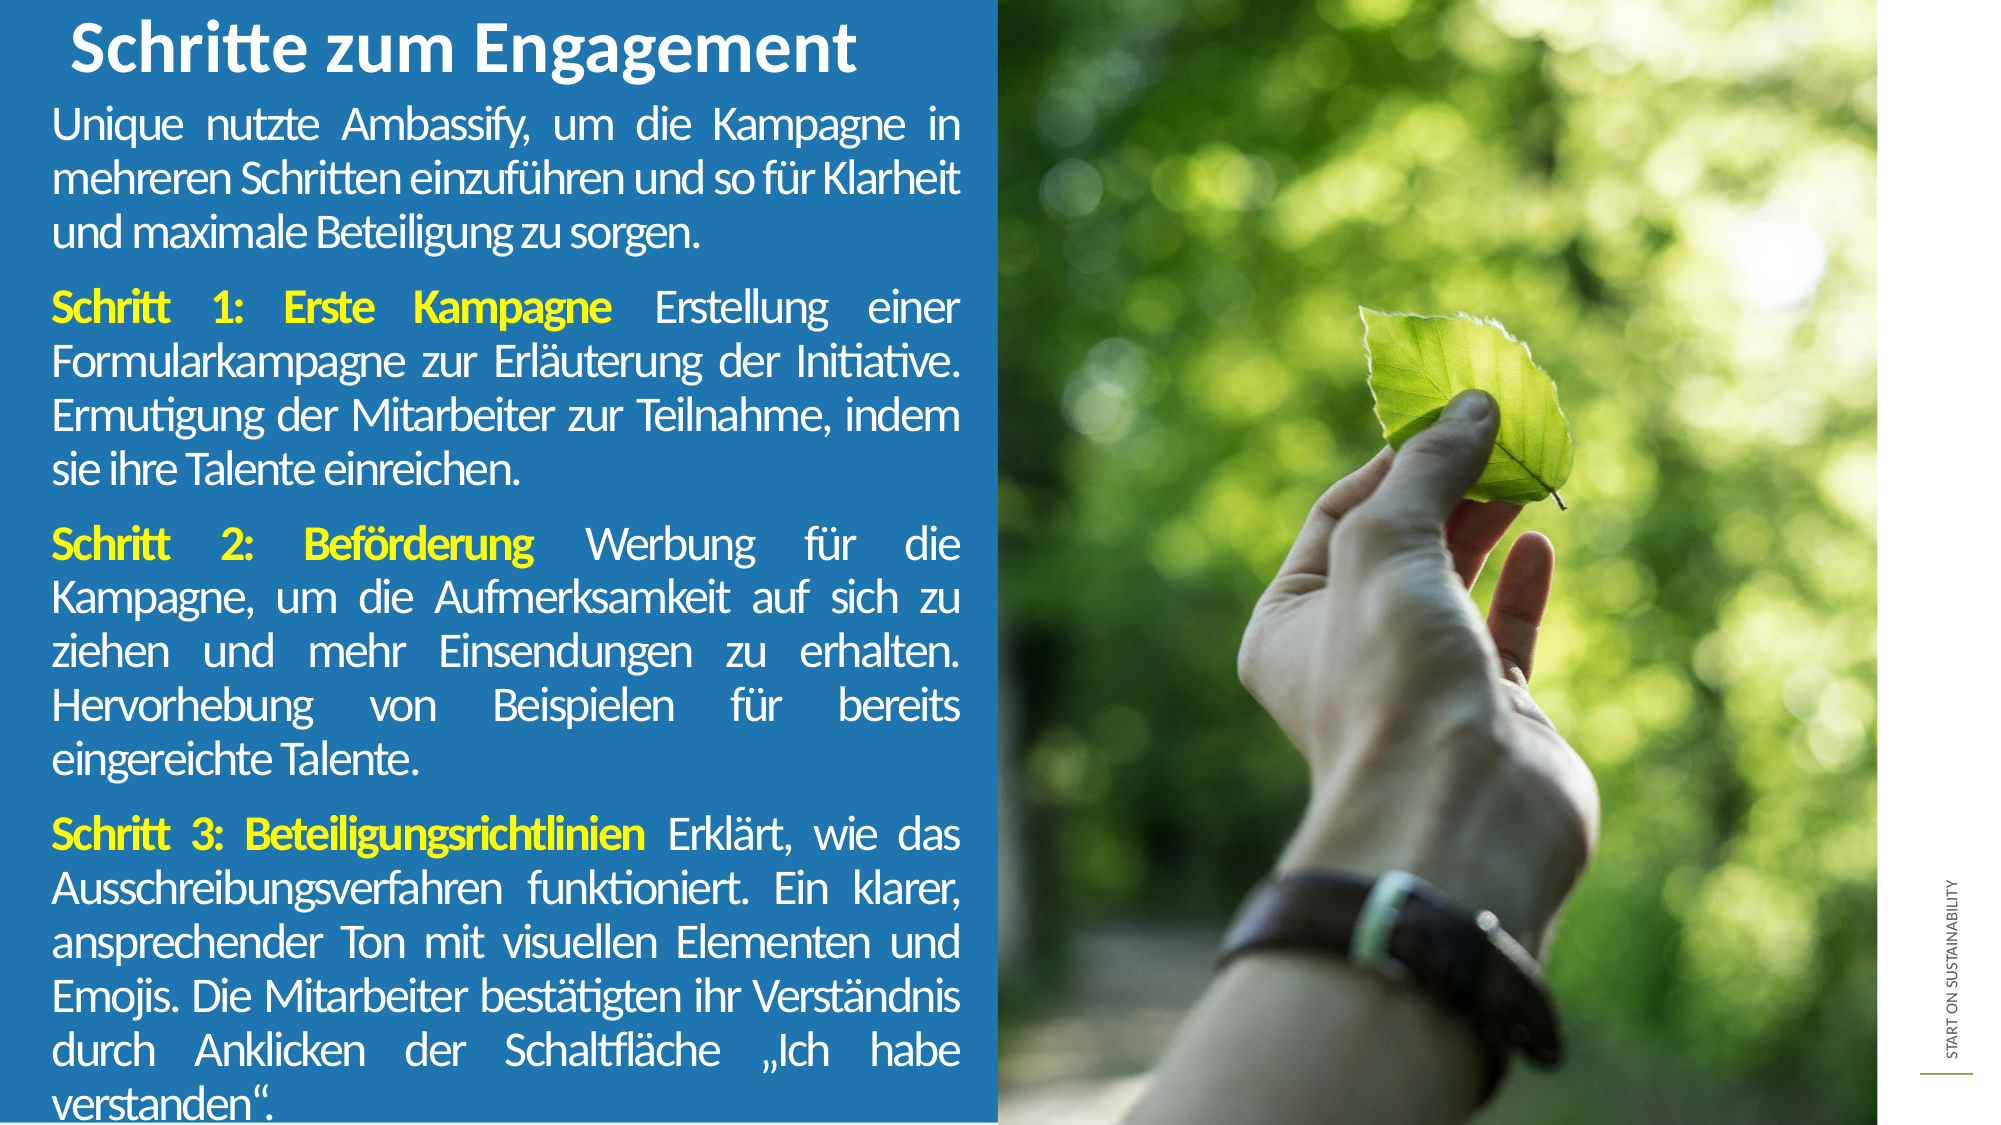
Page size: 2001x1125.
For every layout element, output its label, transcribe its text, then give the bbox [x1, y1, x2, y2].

picture [997, 0, 1878, 1125]
list Schritte zum Engagement [55, 0, 956, 115]
list Unique nutzte Ambassify, um die Kampagne in mehreren Schritten einzuführen und so für Klarheit und maximale Beteiligung zu sorgen. Schritt 1: Erste Kampagne Erstellung einer Formularkampagne zur Erläuterung der Initiative. Ermutigung der Mitarbeiter zur Teilnahme, indem sie ihre Talente einreichen. Schritt 2: Beförderung Werbung für die Kampagne, um die Aufmerksamkeit auf sich zu ziehen und mehr Einsendungen zu erhalten. Hervorhebung von Beispielen für bereits eingereichte Talente. Schritt 3: Beteiligungsrichtlinien Erklärt, wie das Ausschreibungsverfahren funktioniert. Ein klarer, ansprechender Ton mit visuellen Elementen und Emojis. Die Mitarbeiter bestätigten ihr Verständnis durch Anklicken der Schaltfläche „Ich habe verstanden“. [36, 89, 975, 1036]
